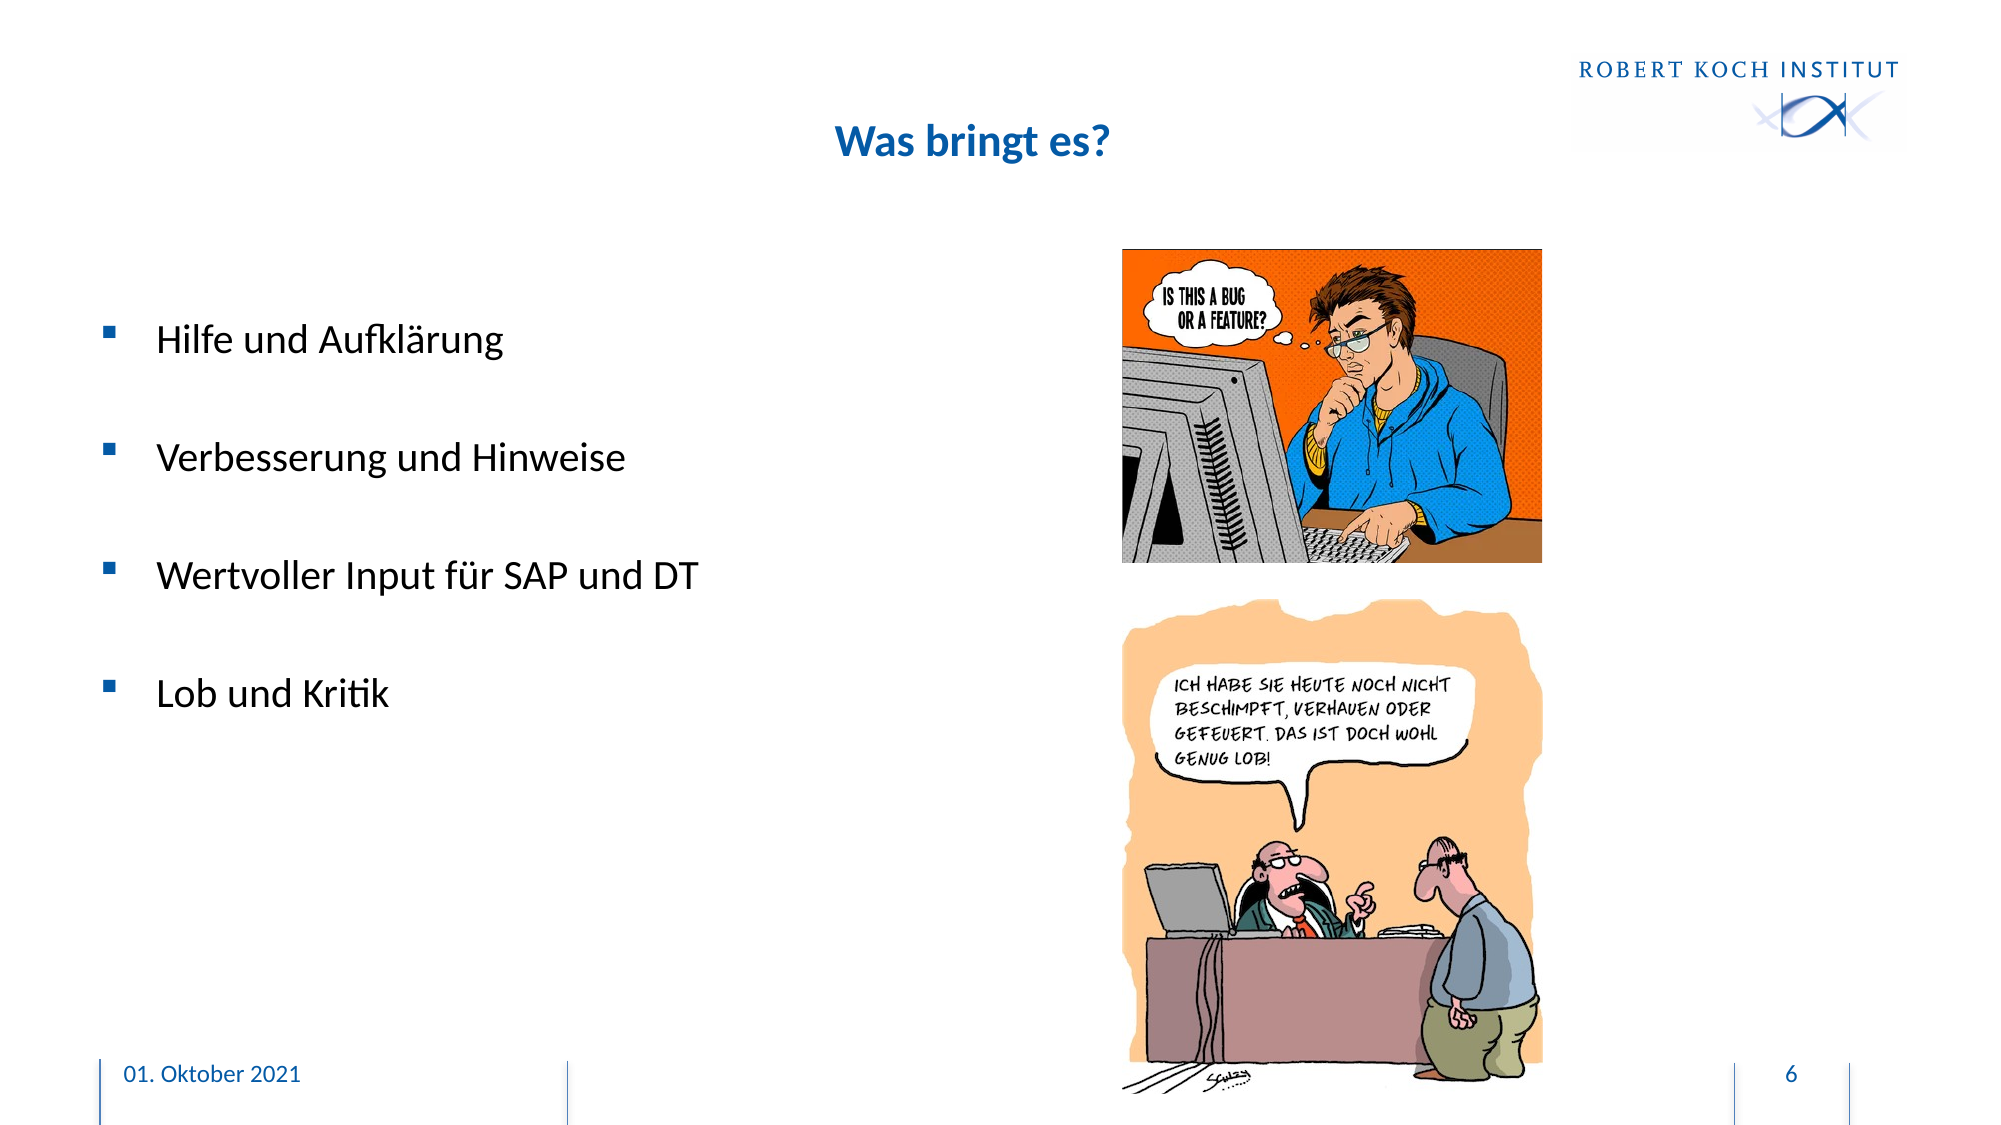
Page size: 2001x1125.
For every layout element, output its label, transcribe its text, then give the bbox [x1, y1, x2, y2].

picture [1571, 53, 1907, 152]
list Hilfe und Aufklärung Verbesserung und Hinweise Wertvoller Input für SAP und DT Lob und Kritik [99, 312, 1847, 1021]
picture [1122, 599, 1543, 1094]
picture [1122, 249, 1543, 563]
title Was bringt es? [99, 59, 1847, 217]
slide_number 6 [1737, 1042, 1846, 1103]
slide_number 01. Oktober 2021 [123, 1042, 531, 1103]
